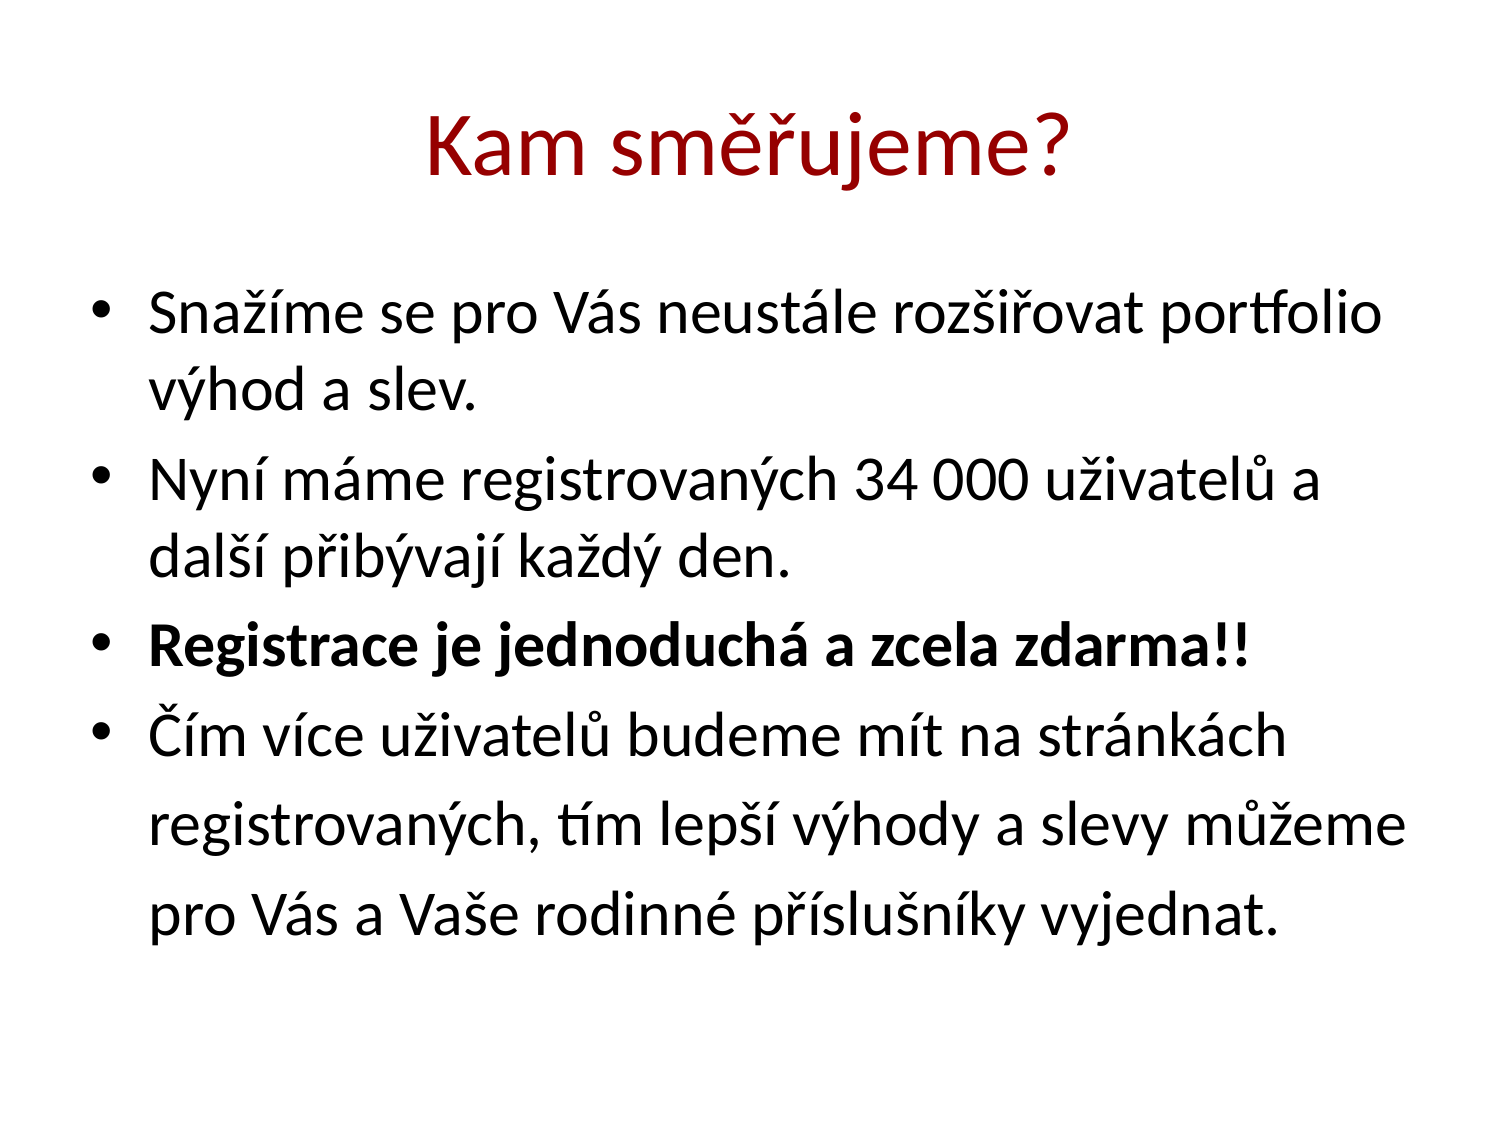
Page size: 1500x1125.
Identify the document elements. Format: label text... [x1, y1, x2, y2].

list Snažíme se pro Vás neustále rozšiřovat portfolio výhod a slev. Nyní máme registrovaných 34 000 uživatelů a další přibývají každý den. Registrace je jednoduchá a zcela zdarma!! Čím více uživatelů budeme mít na stránkách registrovaných, tím lepší výhody a slevy můžeme pro Vás a Vaše rodinné příslušníky vyjednat. [75, 262, 1425, 1005]
title Kam směřujeme? [75, 45, 1425, 233]
